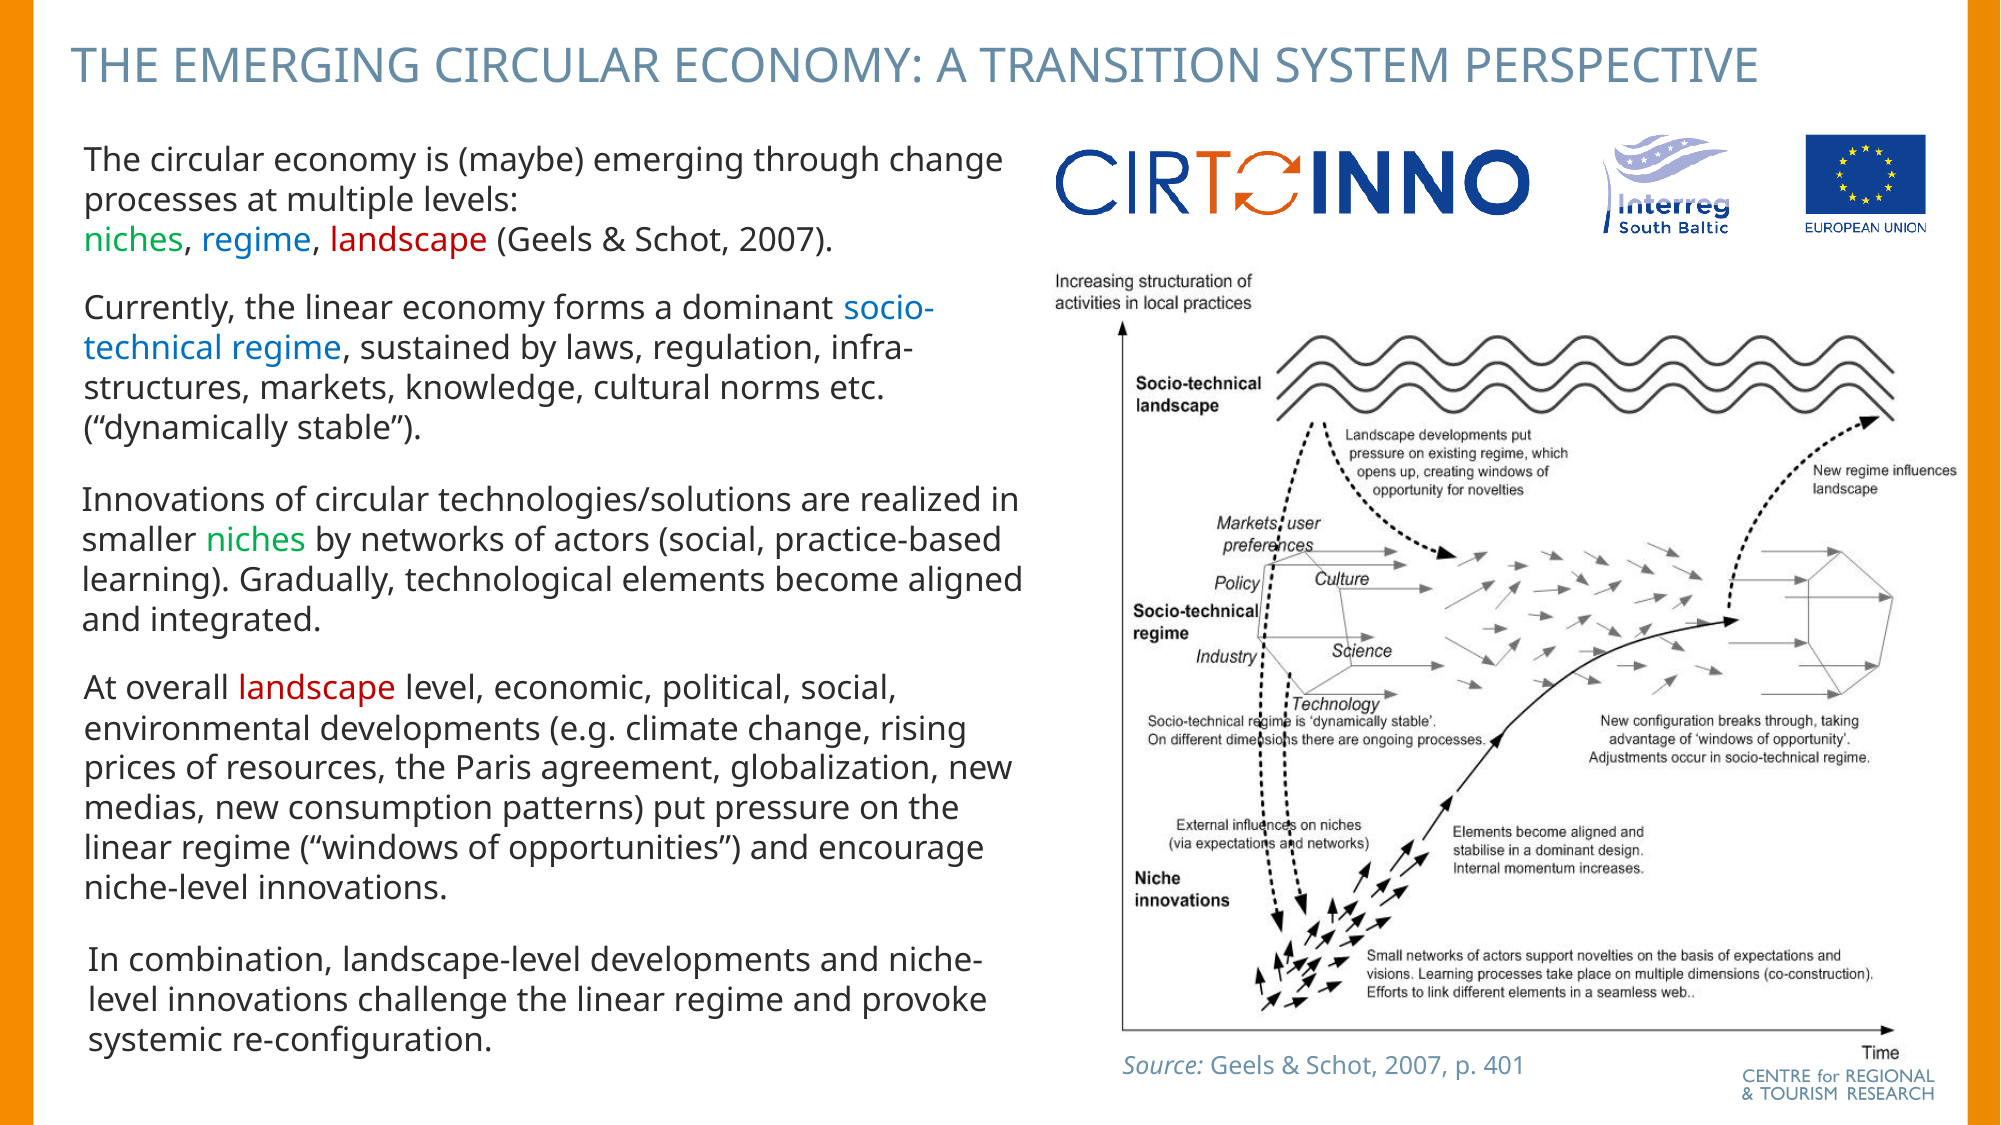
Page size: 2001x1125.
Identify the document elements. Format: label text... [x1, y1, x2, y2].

text_box In combination, landscape-level developments and niche-level innovations challenge the linear regime and provoke systemic re-configuration. [73, 930, 1005, 1066]
text_box The circular economy is (maybe) emerging through change processes at multiple levels: niches, regime, landscape (Geels & Schot, 2007). [68, 130, 1043, 266]
text_box THE EMERGING CIRCULAR ECONOMY: A TRANSITION SYSTEM PERSPECTIVE [55, 27, 1954, 100]
picture [1028, 119, 1940, 242]
picture [1042, 263, 1965, 1066]
text_box Source: Geels & Schot, 2007, p. 401 [1107, 1066, 1682, 1088]
text_box Currently, the linear economy forms a dominant socio-technical regime, sustained by laws, regulation, infra-structures, markets, knowledge, cultural norms etc. (“dynamically stable”). [68, 279, 1042, 454]
text_box At overall landscape level, economic, political, social, environmental developments (e.g. climate change, rising prices of resources, the Paris agreement, globalization, new medias, new consumption patterns) put pressure on the linear regime (“windows of opportunities”) and encourage niche-level innovations. [68, 659, 1042, 914]
text_box Innovations of circular technologies/solutions are realized in smaller niches by networks of actors (social, practice-based learning). Gradually, technological elements become aligned and integrated. [66, 470, 1042, 646]
